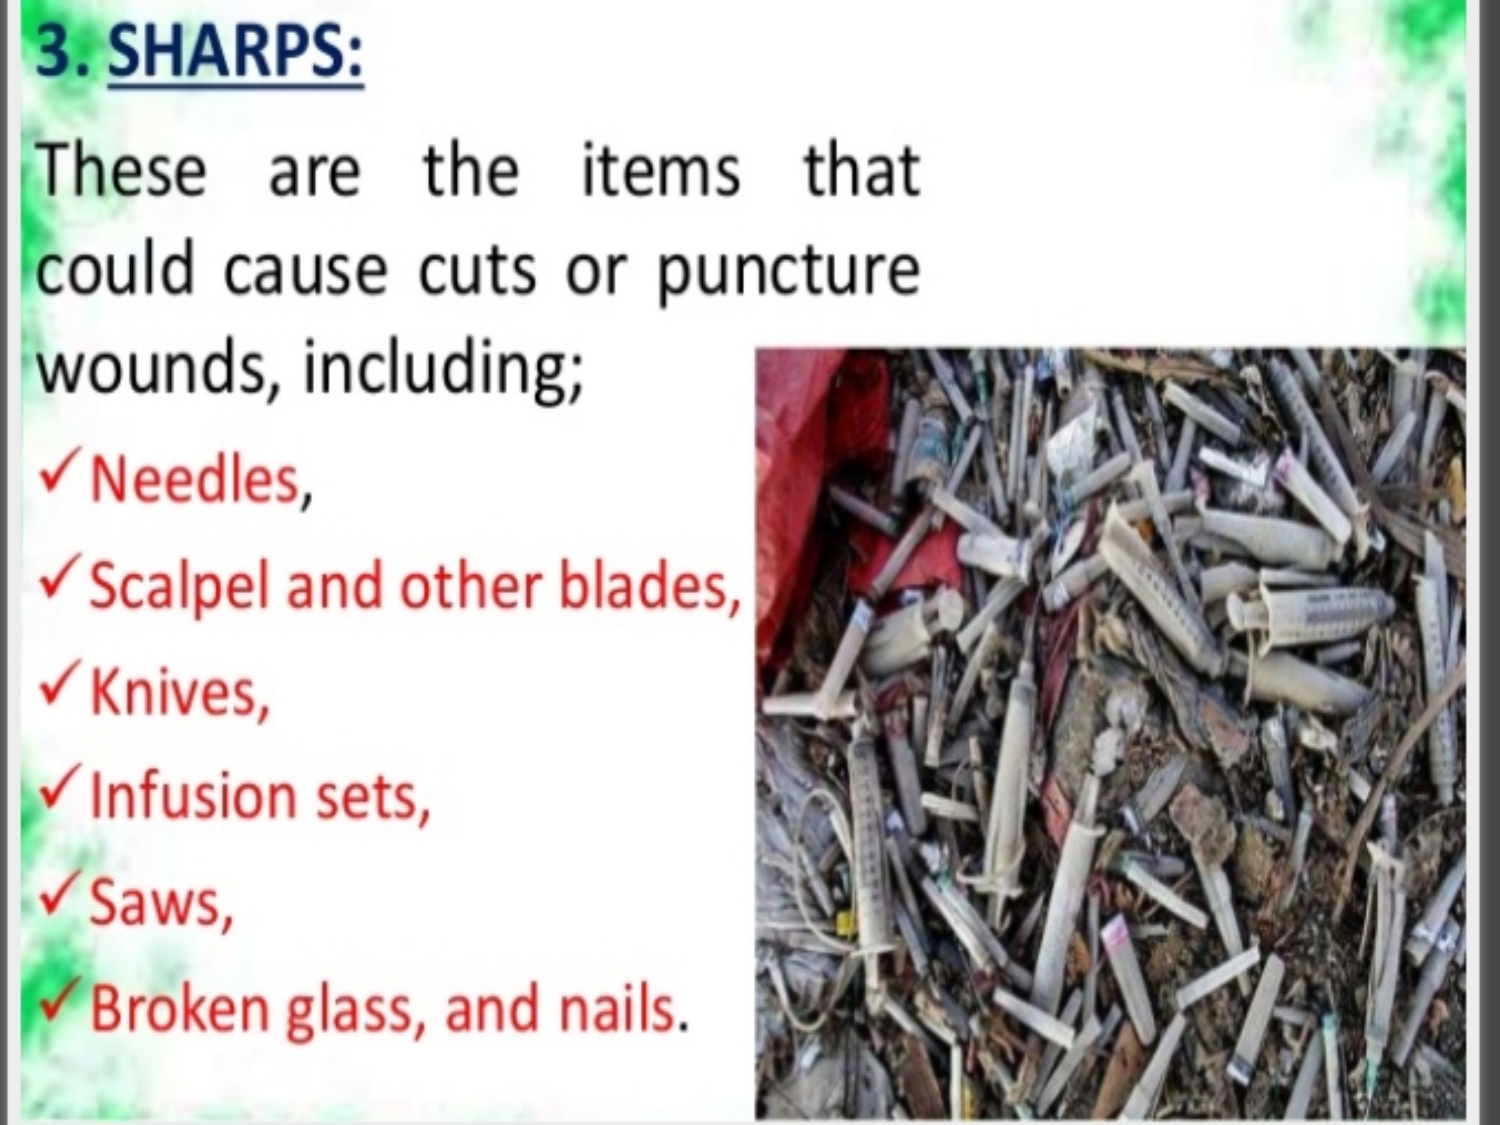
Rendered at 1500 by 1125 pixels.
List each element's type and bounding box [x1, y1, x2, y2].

list [0, 0, 1500, 1125]
